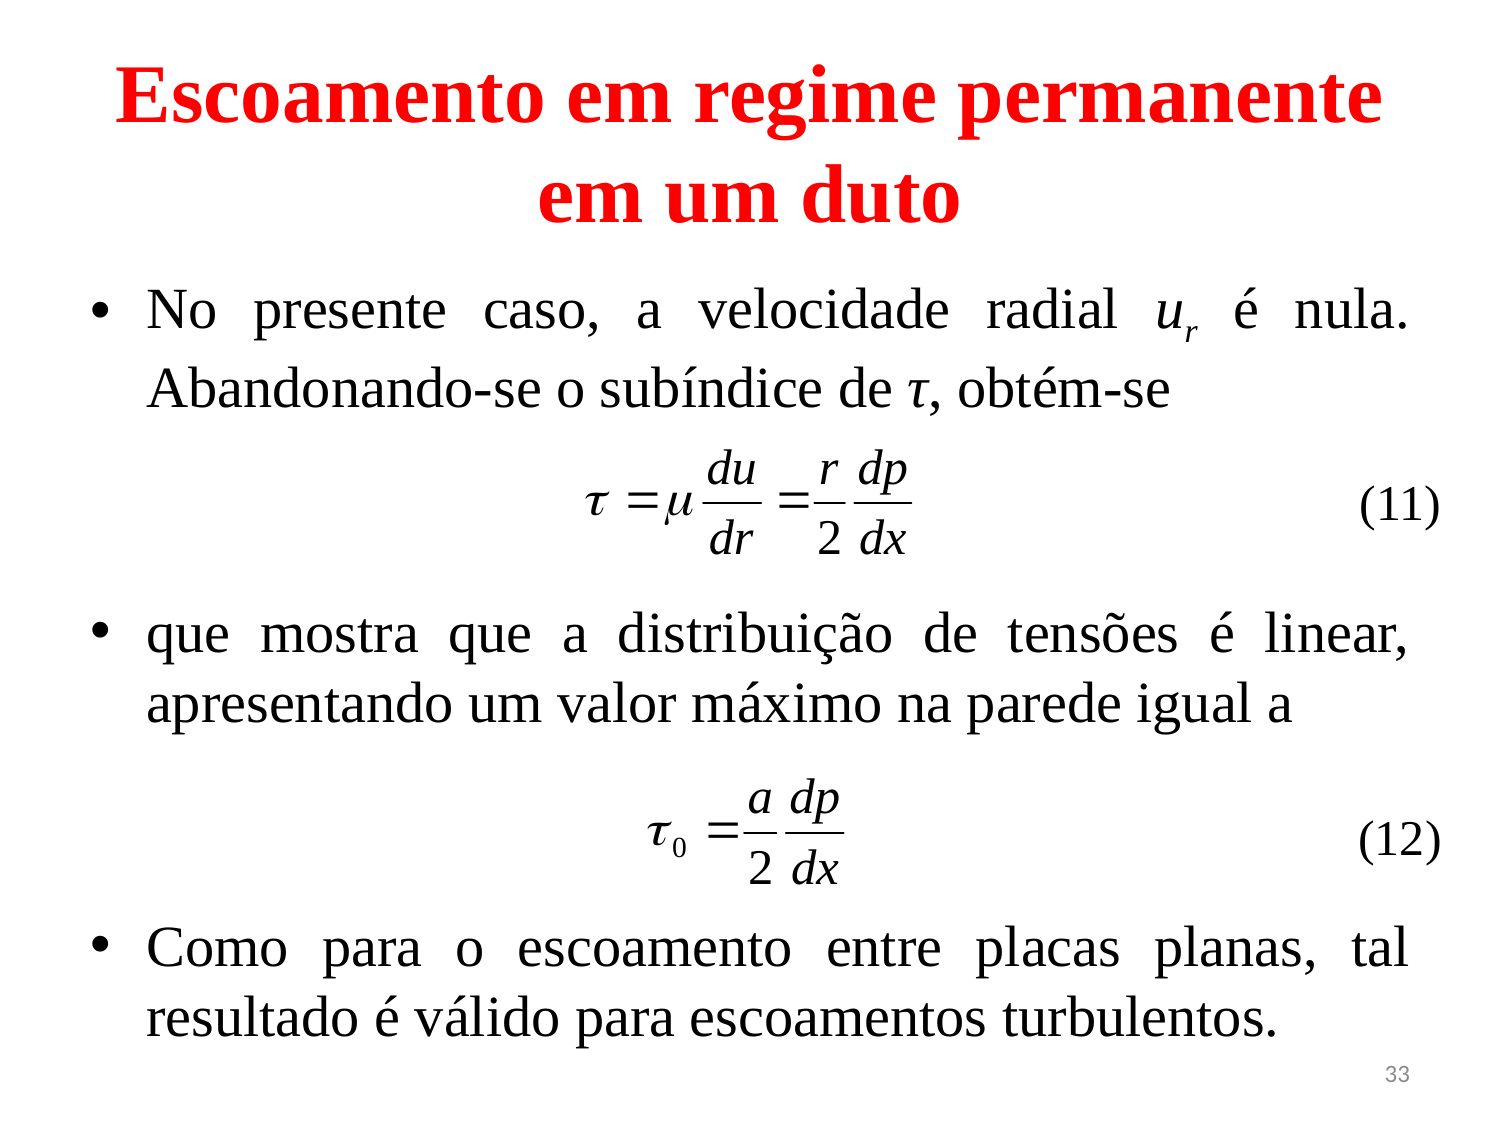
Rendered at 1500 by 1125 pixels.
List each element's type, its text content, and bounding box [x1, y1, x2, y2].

title Escoamento em regime permanente em um duto [75, 45, 1425, 233]
slide_number 33 [1074, 1042, 1425, 1103]
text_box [641, 765, 854, 896]
list No presente caso, a velocidade radial ur é nula. Abandonando-se o subíndice de τ, obtém-se que mostra que a distribuição de tensões é linear, apresentando um valor máximo na parede igual a Como para o escoamento entre placas planas, tal resultado é válido para escoamentos turbulentos. [75, 262, 1425, 1084]
text_box (12) [1343, 798, 1457, 873]
text_box (11) [1344, 462, 1456, 538]
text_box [579, 436, 924, 567]
